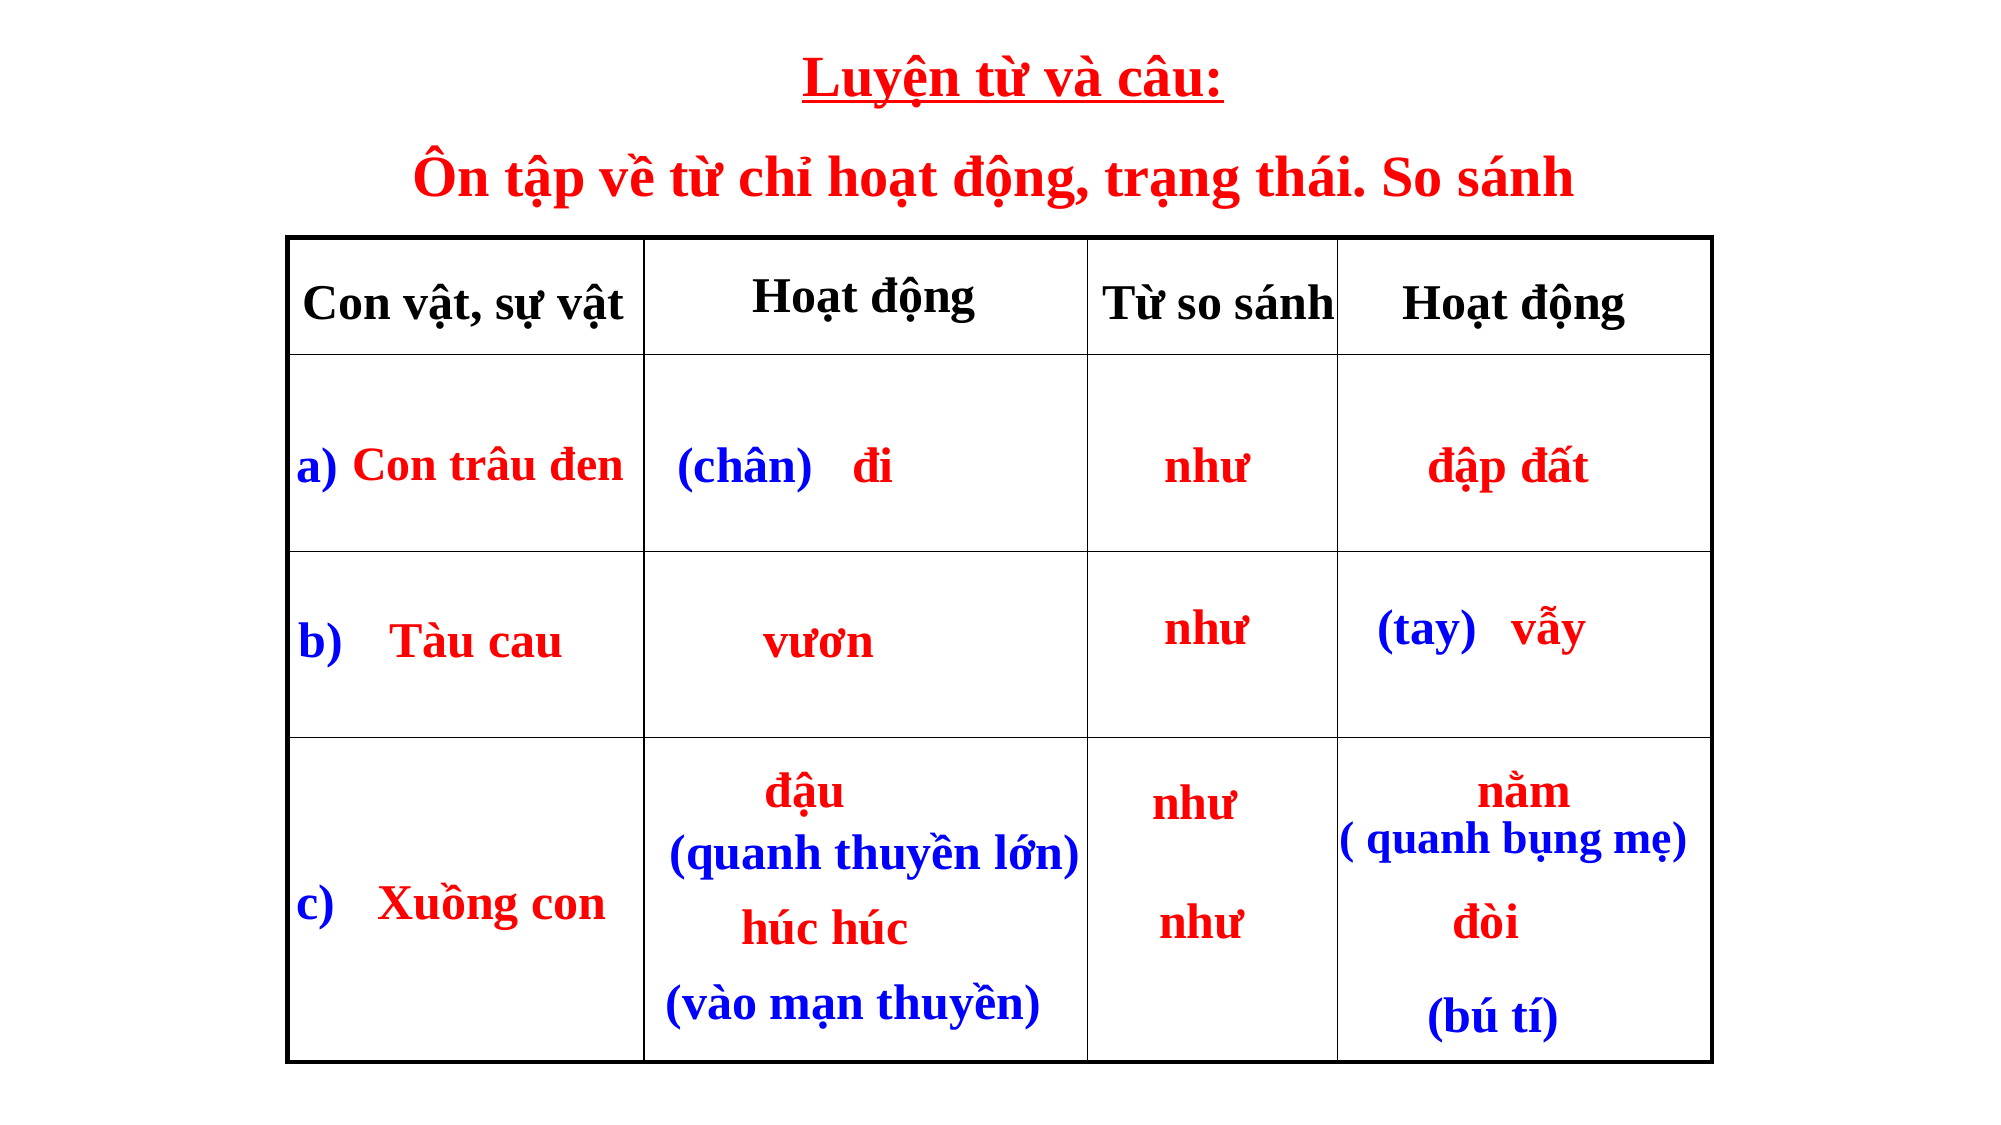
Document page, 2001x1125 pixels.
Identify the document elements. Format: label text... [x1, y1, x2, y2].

text_box (bú tí) [1400, 974, 1575, 1050]
text_box (chân) [662, 424, 850, 500]
text_box như [1149, 587, 1313, 663]
text_box (tay) [1362, 587, 1513, 663]
text_box Con trâu đen [337, 425, 650, 498]
text_box a) [281, 424, 370, 500]
text_box đập đất [1412, 424, 1625, 500]
text_box húc húc [699, 887, 950, 962]
text_box đòi [1424, 881, 1563, 957]
text_box vươn [737, 599, 900, 675]
table_cell [1338, 870, 1710, 1060]
text_box đi [850, 424, 938, 500]
table_cell [1338, 355, 1710, 551]
text_box Ôn tập về từ chỉ hoạt động, trạng thái. So sánh [300, 130, 1688, 216]
table_cell [290, 552, 643, 737]
text_box Luyện từ và câu: [787, 31, 1263, 116]
text_box b) [283, 599, 371, 675]
text_box như [1149, 424, 1275, 500]
table_cell [1088, 552, 1337, 737]
text_box vẫy [1513, 587, 1610, 663]
table_cell [1338, 552, 1710, 737]
table_cell [290, 355, 643, 425]
text_box nằm [1462, 749, 1625, 800]
table_cell [645, 888, 1087, 1060]
text_box Tàu cau [374, 599, 600, 675]
text_box Con vật, sự vật [287, 262, 650, 338]
text_box Hoạt động [1387, 262, 1663, 338]
text_box như [1144, 881, 1307, 957]
table_header [1088, 338, 1337, 354]
text_box đậu [749, 749, 913, 825]
table_cell [645, 355, 1087, 551]
text_box Từ so sánh [1087, 262, 1363, 338]
table_cell [290, 888, 643, 1060]
table_header [290, 240, 643, 262]
table_cell [1088, 738, 1337, 1060]
table_header [1088, 240, 1337, 262]
text_box Xuồng con [362, 862, 638, 938]
table_header [1338, 240, 1710, 354]
text_box (quanh thuyền lớn) [637, 812, 1113, 888]
table_header [290, 338, 643, 354]
table_cell [1088, 355, 1337, 551]
table_cell [290, 498, 643, 551]
text_box (vào mạn thuyền) [650, 962, 1075, 1038]
text_box ( quanh bụng mẹ) [1325, 800, 1725, 870]
text_box c) [281, 862, 362, 938]
table_header [645, 240, 1087, 354]
table_cell [290, 738, 643, 862]
text_box Hoạt động [737, 254, 1013, 330]
table_cell [645, 552, 1087, 737]
text_box như [1137, 762, 1300, 838]
table_cell [645, 738, 1087, 812]
table_cell [1338, 738, 1710, 800]
